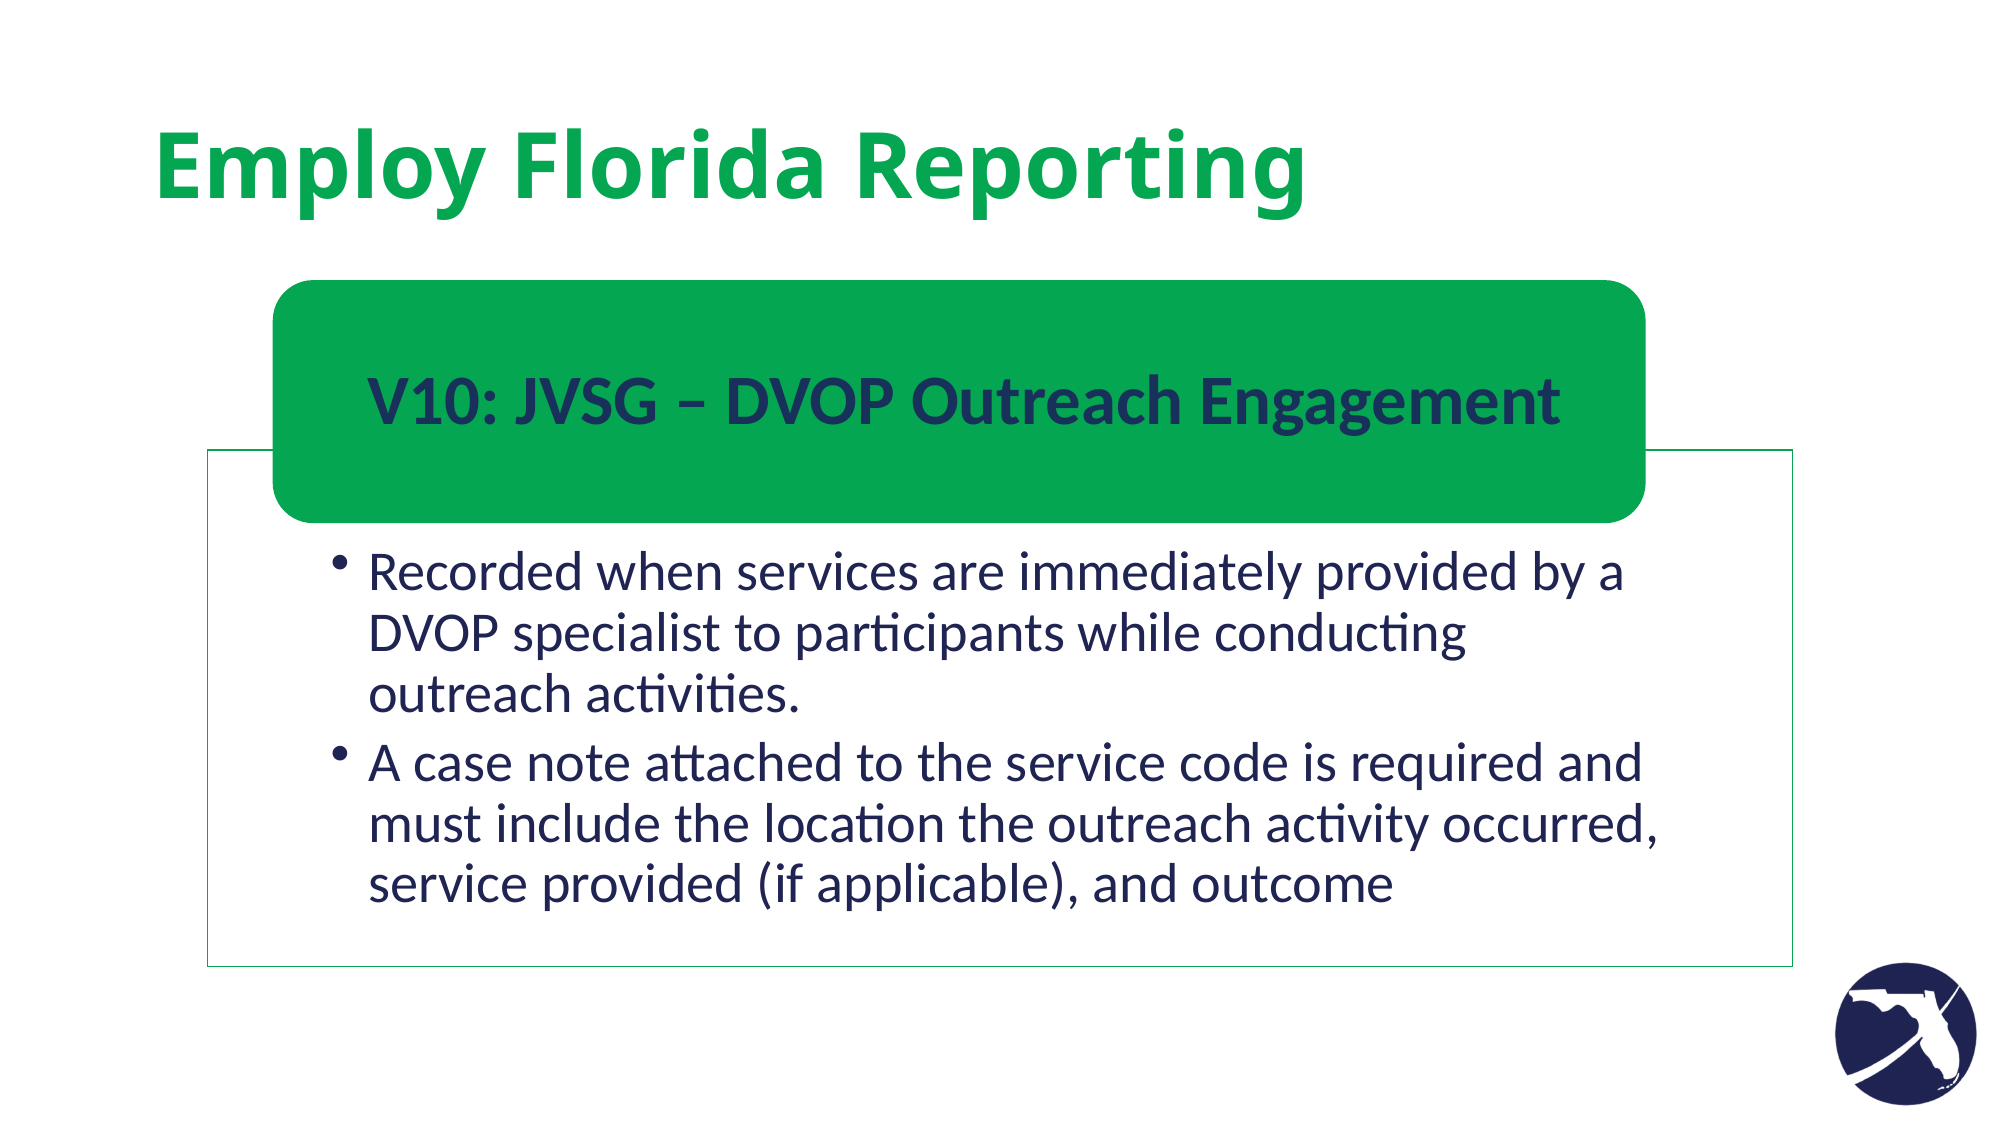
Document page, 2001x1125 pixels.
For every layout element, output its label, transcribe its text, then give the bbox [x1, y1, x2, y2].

title Employ Florida Reporting [137, 59, 1863, 278]
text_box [207, 261, 1793, 977]
picture [1834, 961, 1979, 1109]
